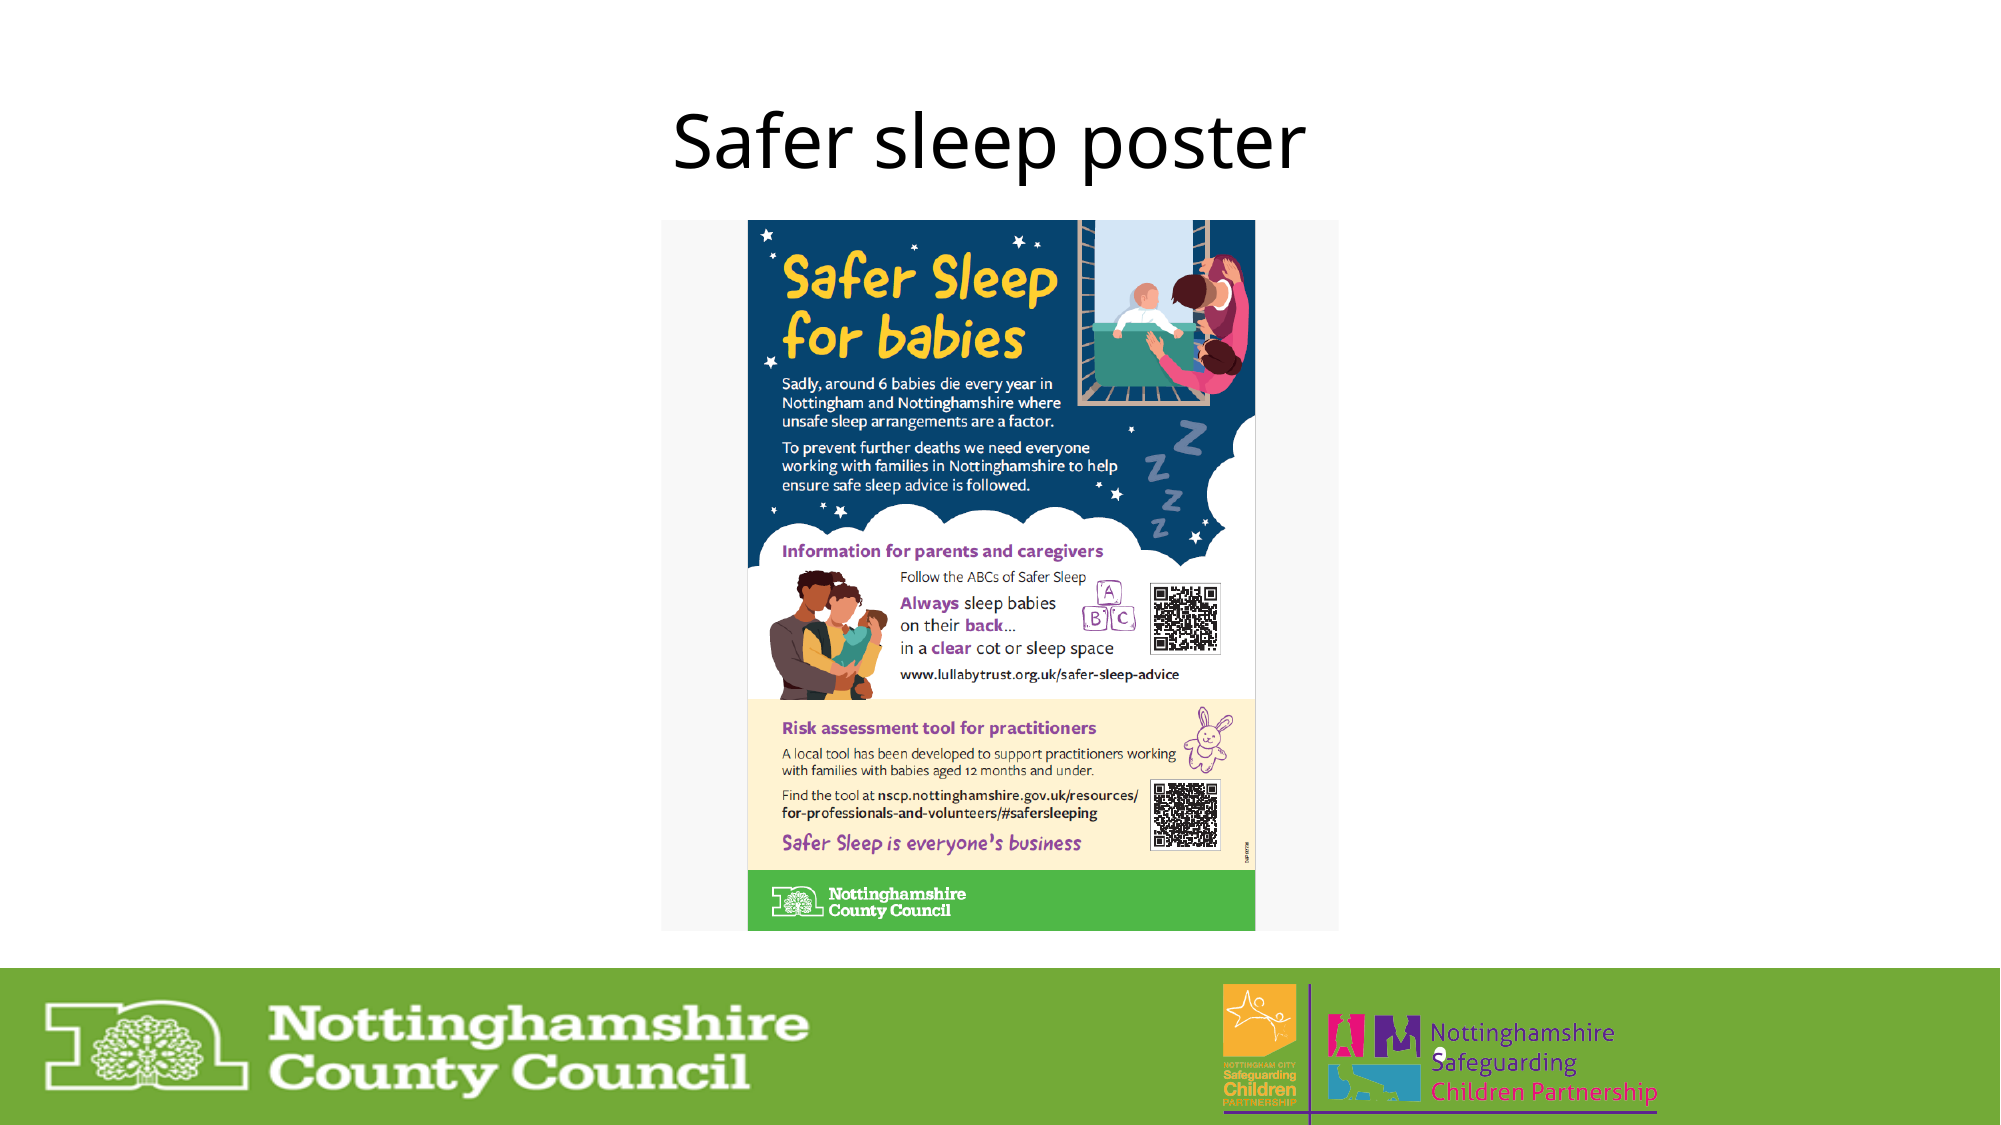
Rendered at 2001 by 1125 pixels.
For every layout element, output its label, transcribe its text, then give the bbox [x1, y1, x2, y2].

picture [0, 968, 2000, 1125]
title Safer sleep poster [99, 45, 1900, 233]
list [661, 220, 1339, 931]
